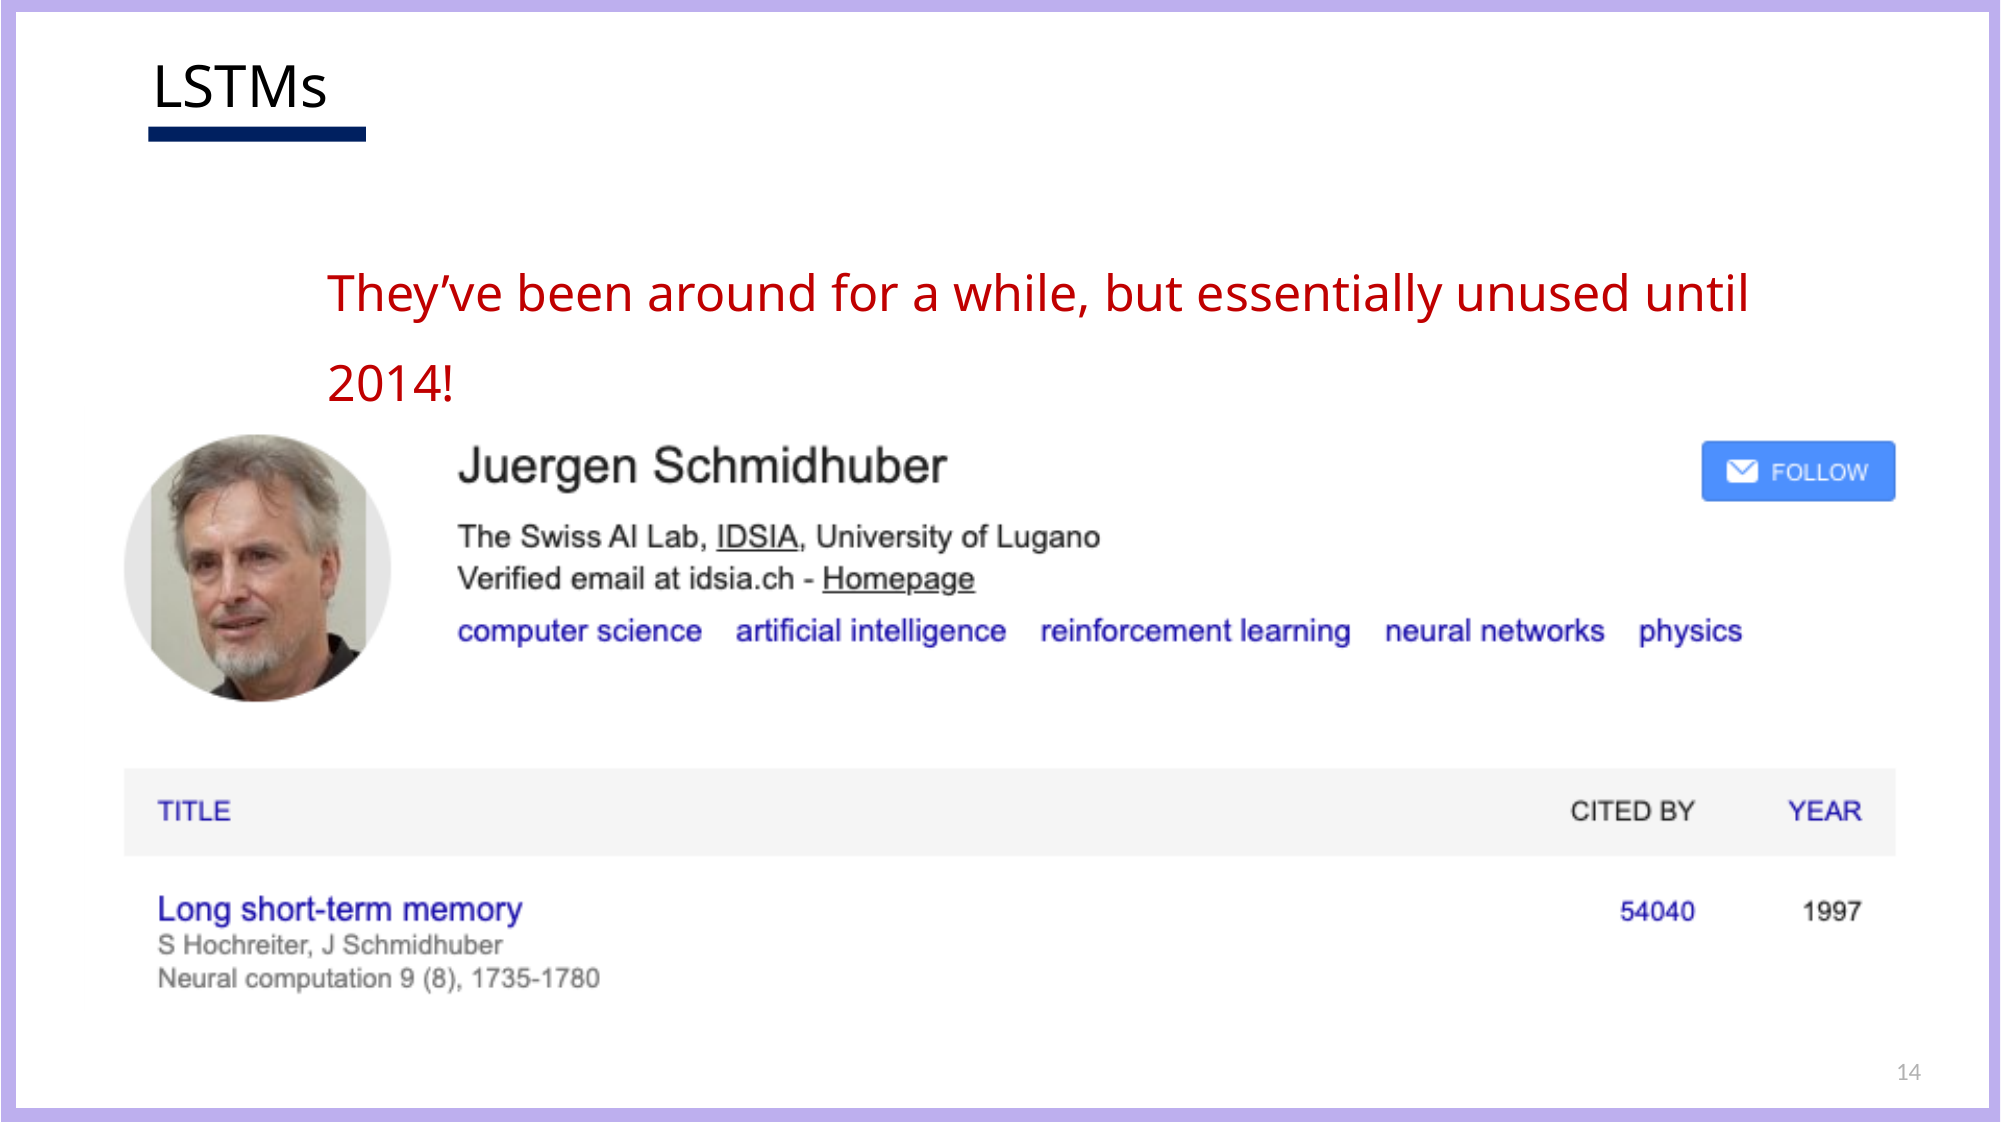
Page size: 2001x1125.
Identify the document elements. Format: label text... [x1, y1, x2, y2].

title LSTMs [137, 49, 1000, 154]
slide_number 14 [1486, 1040, 1937, 1101]
text_box They’ve been around for a while, but essentially unused until 2014! [312, 223, 1861, 327]
picture [83, 406, 1917, 1012]
